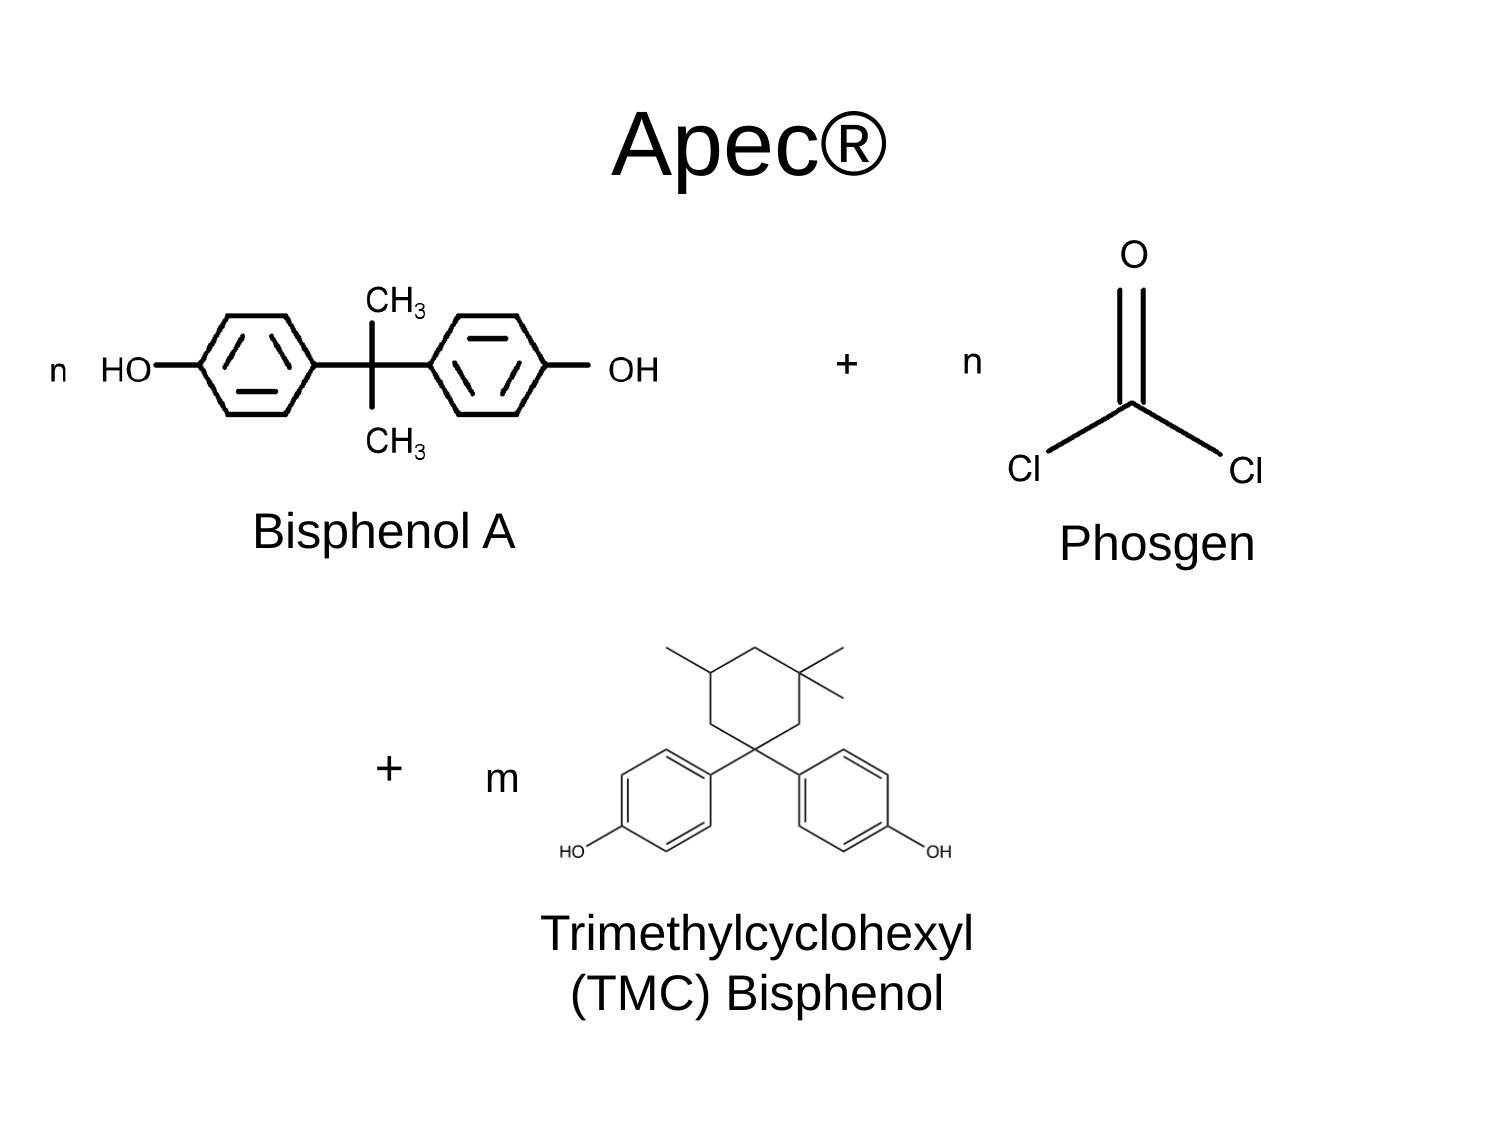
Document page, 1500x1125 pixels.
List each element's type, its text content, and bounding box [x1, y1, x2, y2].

picture [808, 219, 1334, 528]
text_box Bisphenol A [41, 491, 727, 567]
picture [27, 266, 680, 504]
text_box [359, 633, 1022, 1030]
title Apec® [75, 45, 1425, 233]
text_box Phosgen [986, 536, 1329, 579]
